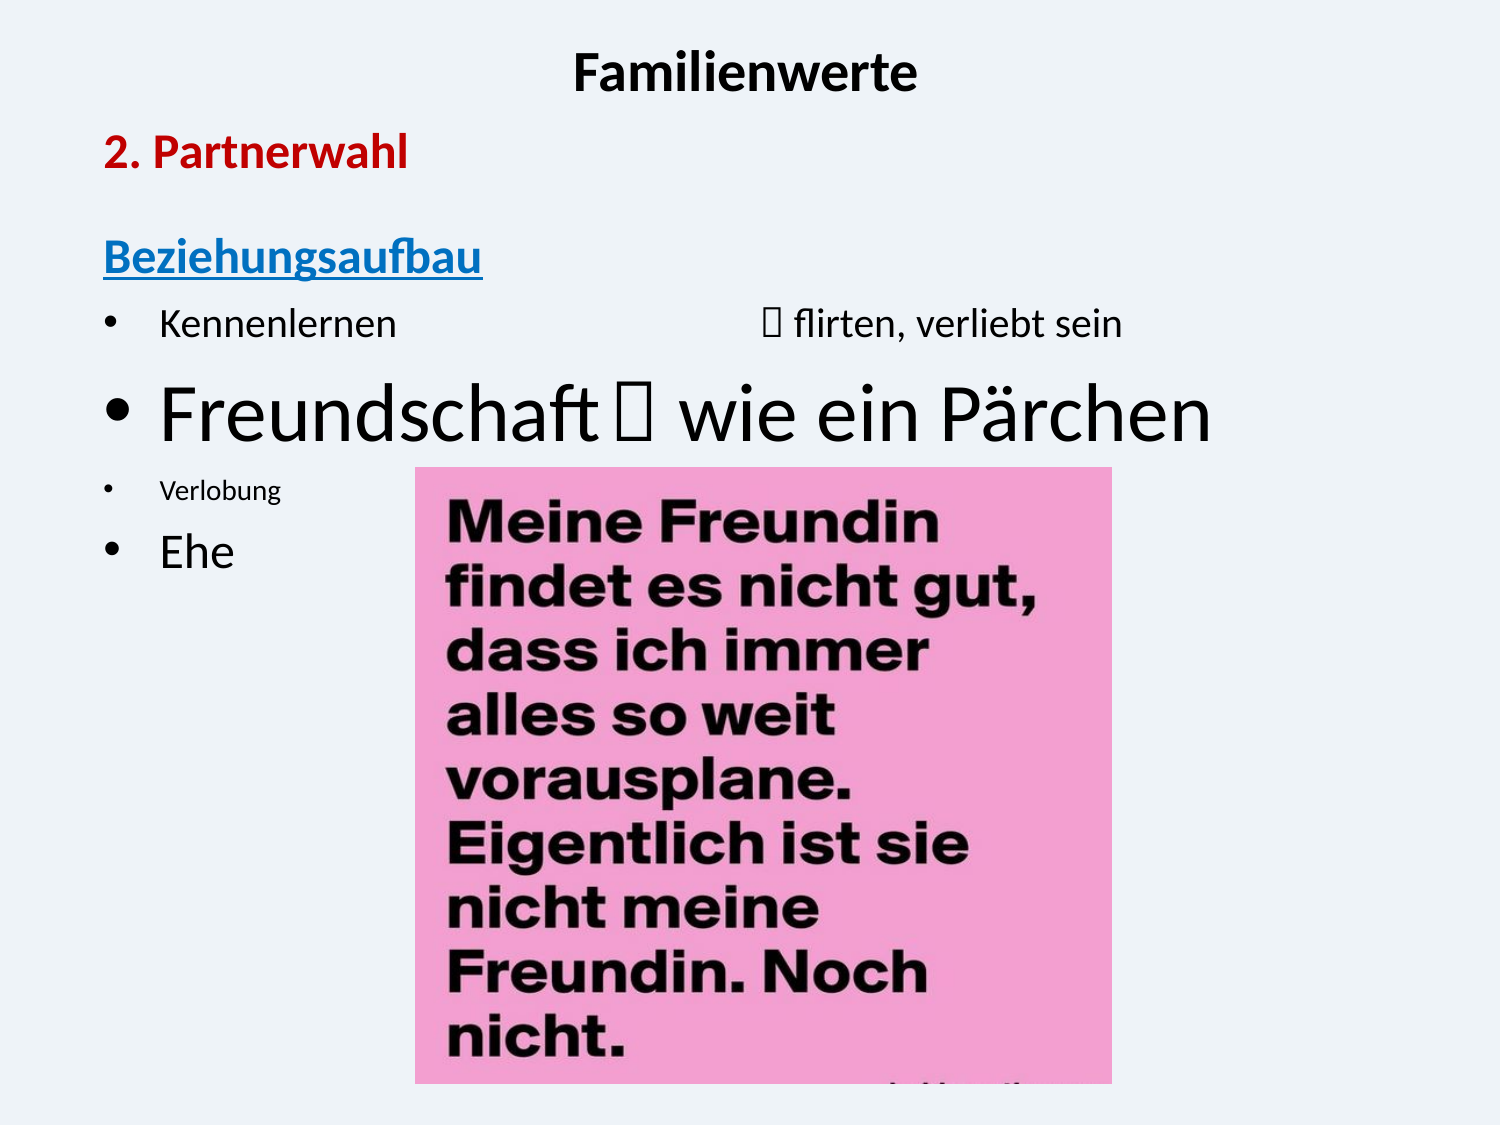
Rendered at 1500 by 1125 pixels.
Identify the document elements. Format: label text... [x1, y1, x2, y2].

picture [414, 466, 1113, 1084]
text_box 2. Partnerwahl Beziehungsaufbau Kennenlernen  flirten, verliebt sein Freundschaft  wie ein Pärchen Verlobung  was ist das? Wozu? Ehe  wegen der Kinder [88, 111, 1439, 646]
text_box Familienwerte [55, 25, 1438, 111]
